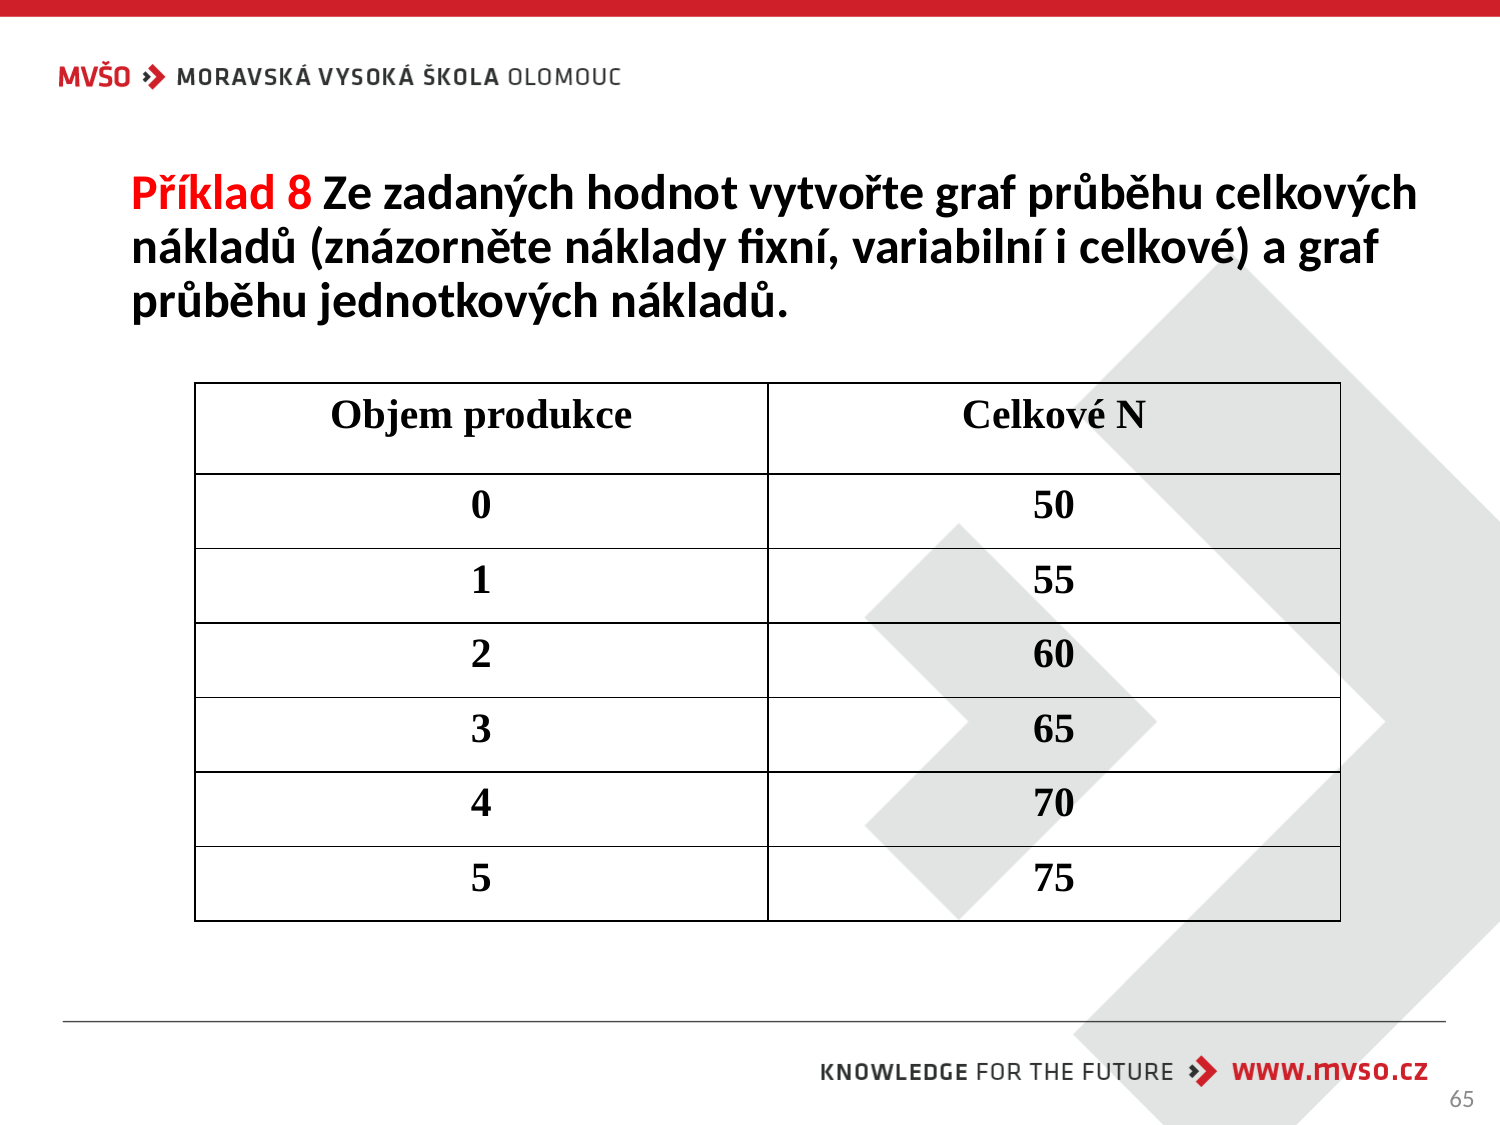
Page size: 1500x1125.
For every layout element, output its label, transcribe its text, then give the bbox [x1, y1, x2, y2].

table_cell 50 [769, 475, 1340, 548]
list Příklad 8 Ze zadaných hodnot vytvořte graf průběhu celkových nákladů (znázorněte náklady fixní, variabilní i celkové) a graf průběhu jednotkových nákladů. [60, 158, 1490, 493]
table_header Objem produkce [196, 384, 767, 473]
table_cell 4 [196, 773, 767, 846]
picture [0, 0, 1500, 1125]
table_cell 5 [196, 847, 767, 920]
table_cell 75 [769, 847, 1340, 920]
table_cell 70 [769, 773, 1340, 846]
table_cell 55 [769, 549, 1340, 622]
slide_number 65 [1139, 1082, 1490, 1112]
table_cell 60 [769, 624, 1340, 697]
table_cell 2 [196, 624, 767, 697]
table_cell 65 [769, 698, 1340, 771]
table_cell 1 [196, 549, 767, 622]
table_cell 0 [196, 475, 767, 548]
table_header Celkové N [769, 384, 1340, 473]
table_cell 3 [196, 698, 767, 771]
